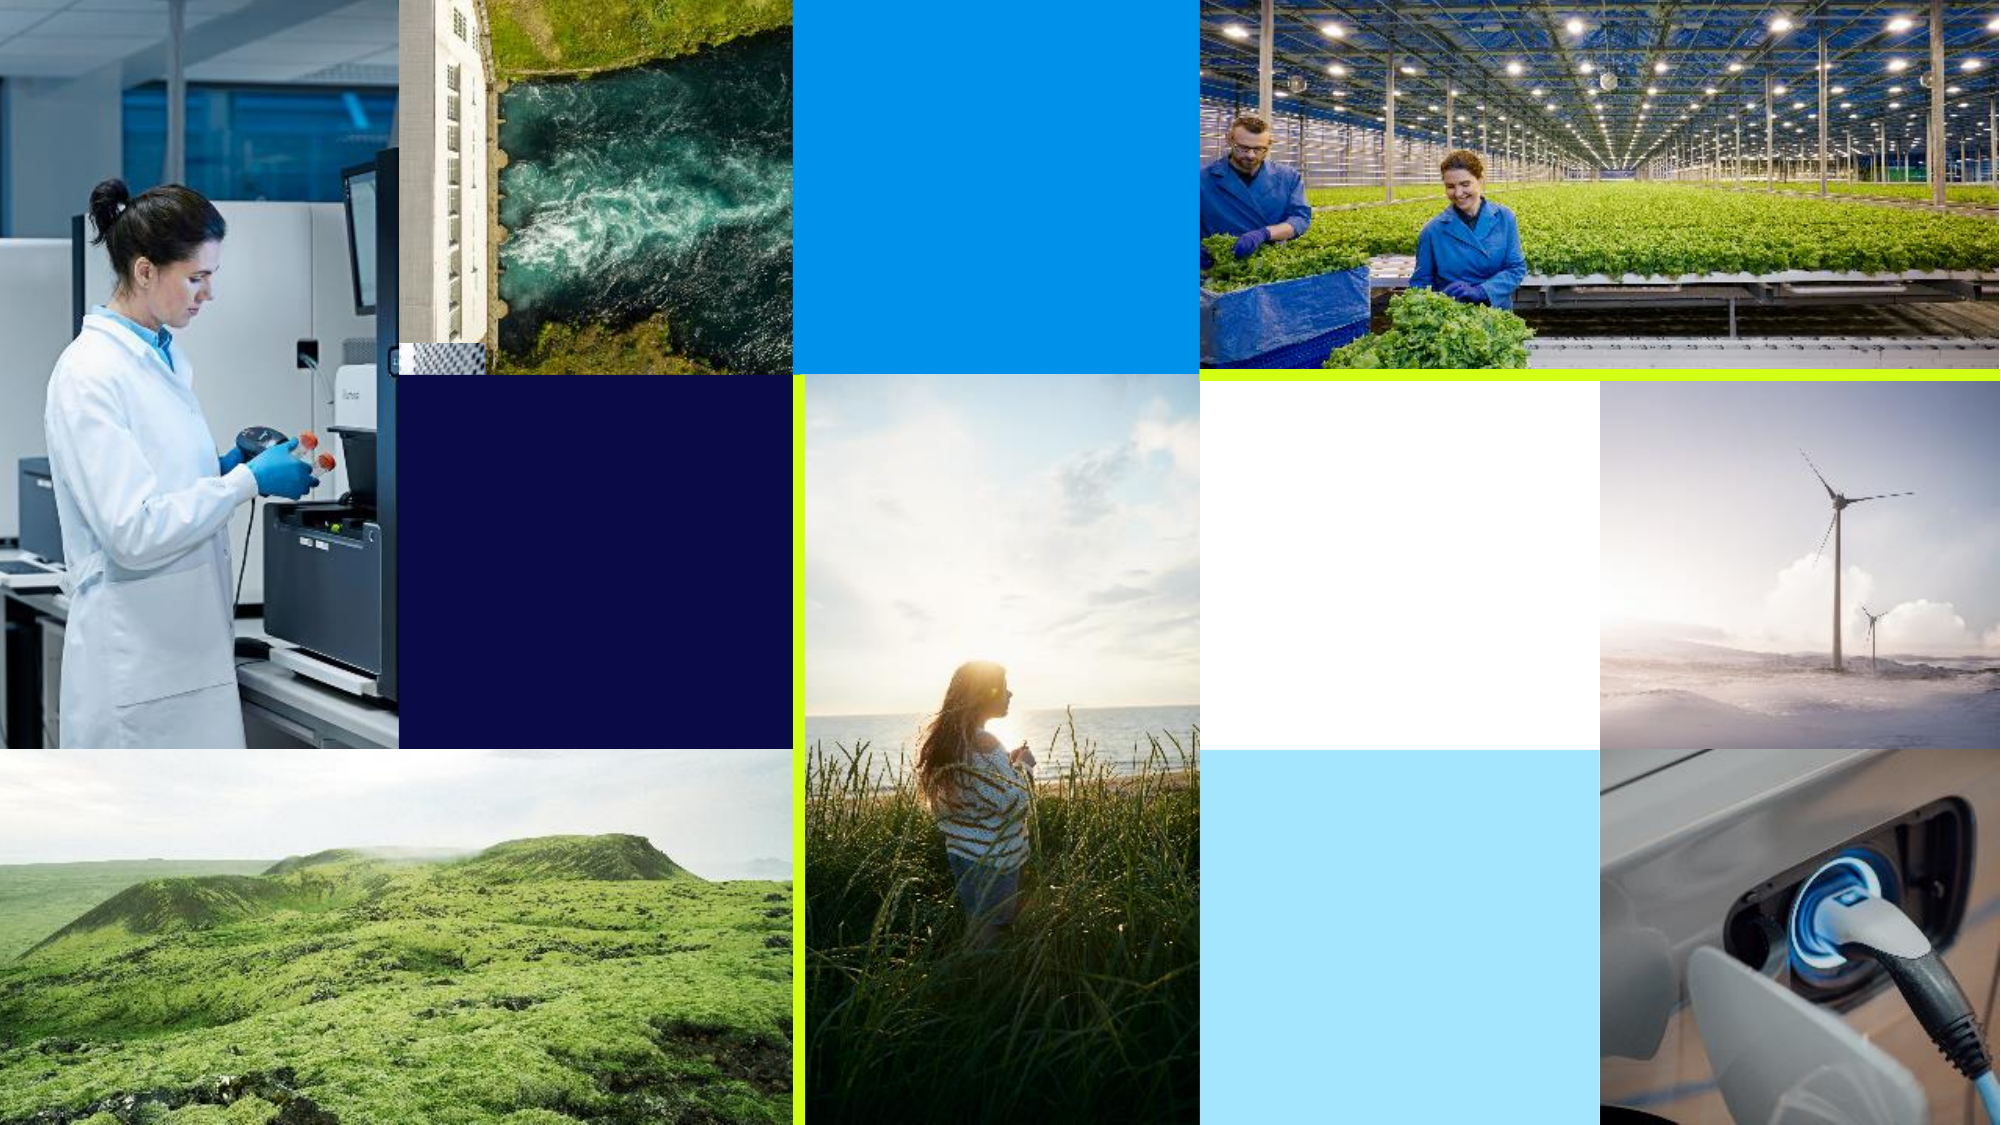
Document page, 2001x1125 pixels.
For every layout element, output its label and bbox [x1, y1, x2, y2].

text_box [1199, 0, 2000, 368]
text_box [400, 342, 487, 374]
text_box [1198, 368, 2000, 382]
text_box [792, 0, 1199, 374]
text_box [0, 749, 792, 1125]
text_box [1199, 749, 1599, 1125]
text_box [400, 0, 792, 374]
text_box [792, 374, 806, 1125]
text_box [1599, 749, 2000, 1125]
text_box [398, 374, 792, 749]
text_box [806, 374, 1201, 1125]
text_box [1599, 382, 2000, 749]
text_box [0, 0, 400, 749]
